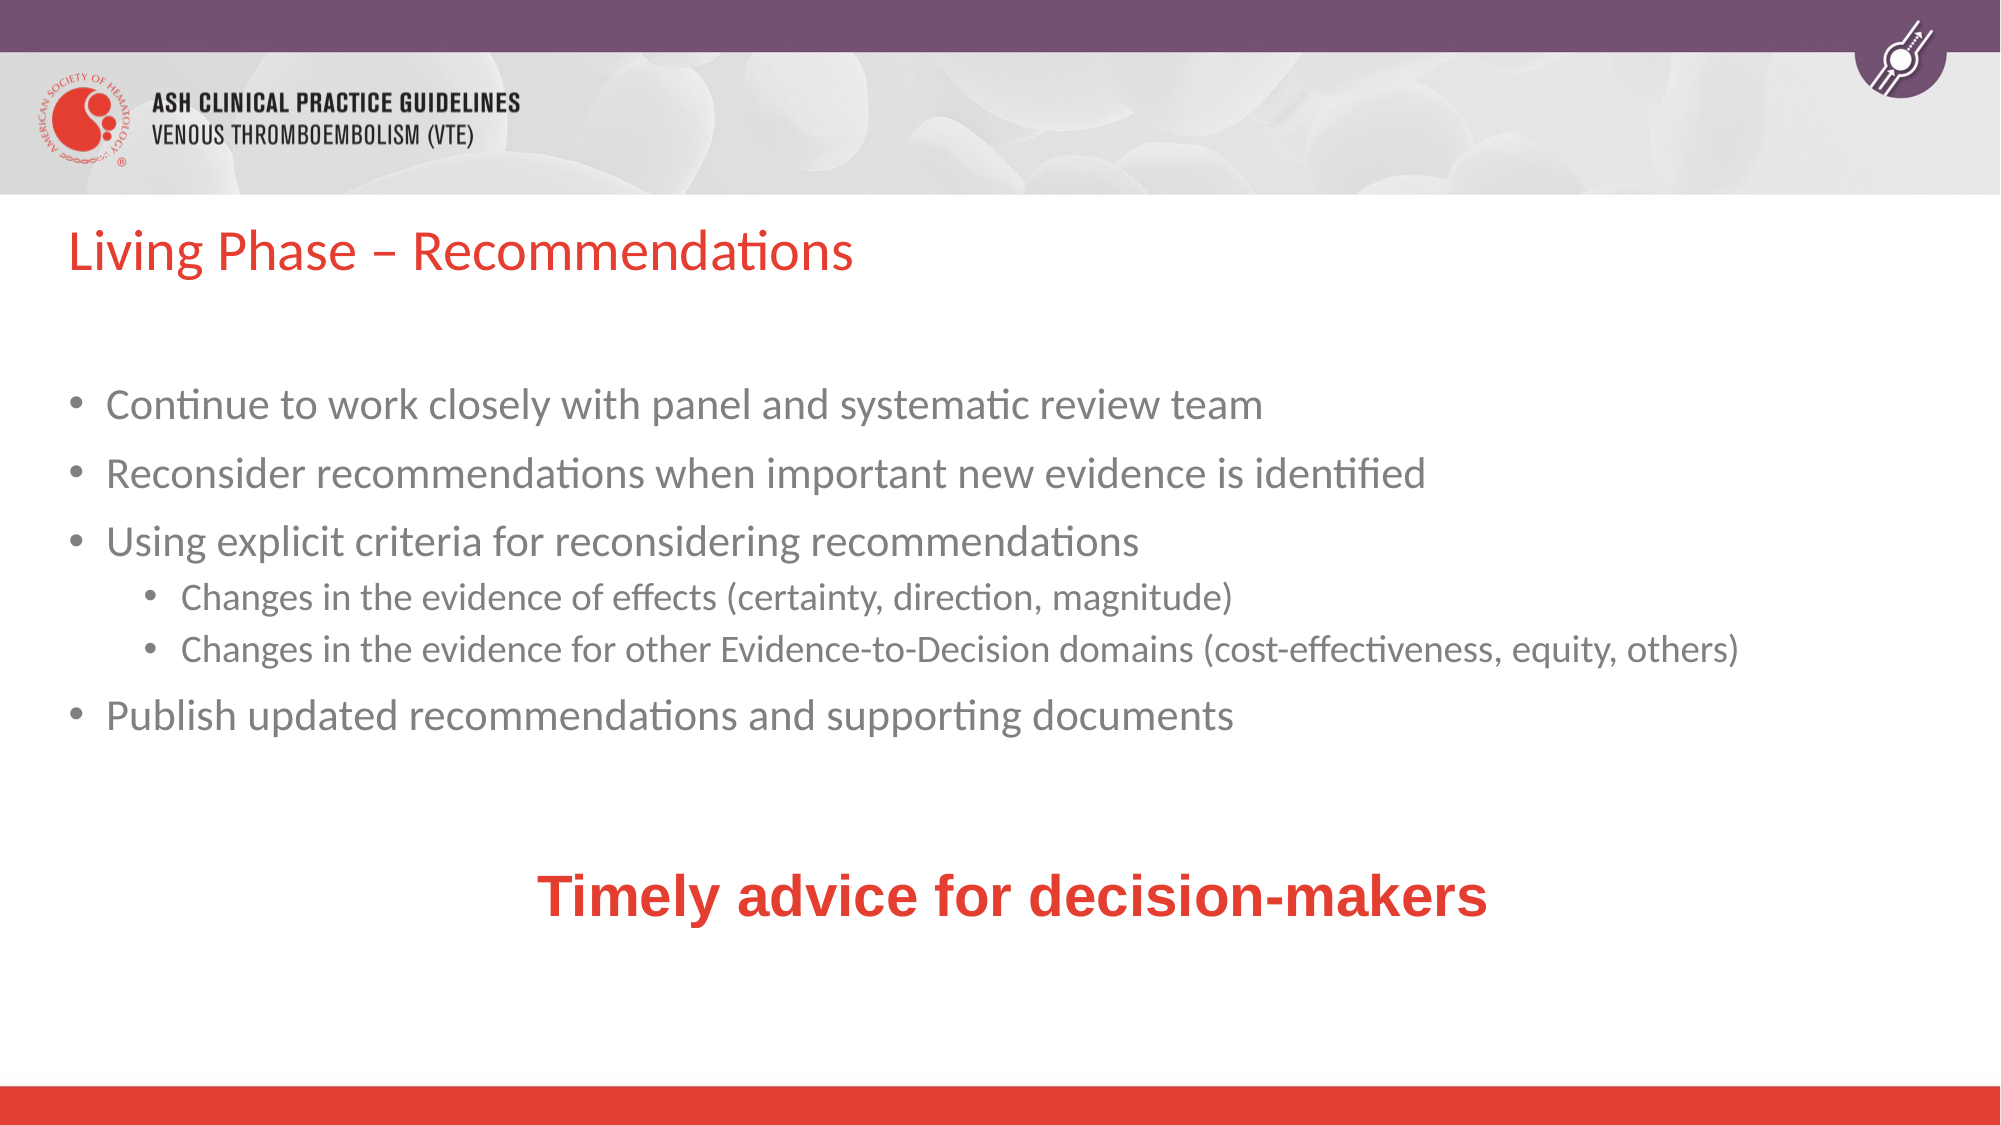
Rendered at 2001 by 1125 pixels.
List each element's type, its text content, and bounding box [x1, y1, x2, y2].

list Continue to work closely with panel and systematic review team Reconsider recommendations when important new evidence is identified Using explicit criteria for reconsidering recommendations Changes in the evidence of effects (certainty, direction, magnitude) Changes in the evidence for other Evidence-to-Decision domains (cost-effectiveness, equity, others) Publish updated recommendations and supporting documents [68, 333, 1869, 983]
title Living Phase – Recommendations [68, 219, 1869, 289]
picture [0, 0, 2001, 1125]
text_box Timely advice for decision-makers [522, 850, 1505, 936]
